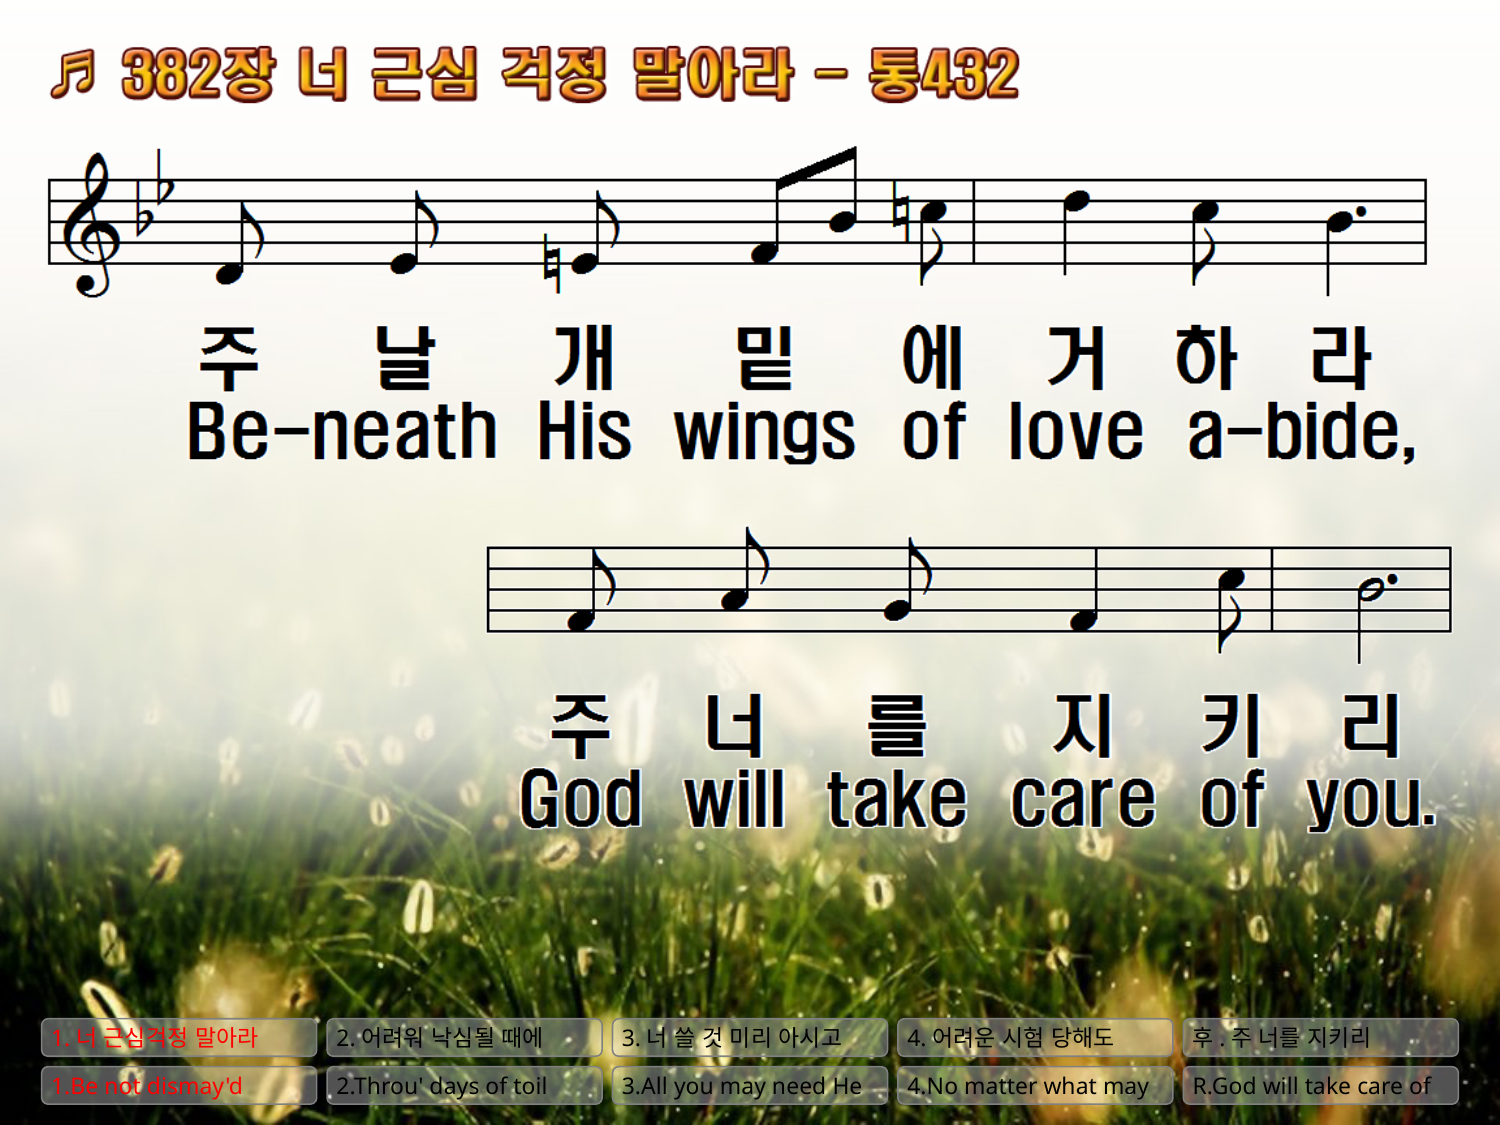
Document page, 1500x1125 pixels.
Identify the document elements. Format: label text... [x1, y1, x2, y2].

text_box 1.너 근심걱정 말아라 [41, 1018, 317, 1057]
text_box R.God will take care of [1183, 1066, 1459, 1105]
text_box 3.너 쓸 것 미리 아시고 [612, 1018, 888, 1057]
picture [0, 0, 1500, 1125]
text_box 후.주 너를 지키리 [1183, 1018, 1459, 1057]
text_box 1.Be not dismay'd [41, 1066, 317, 1105]
text_box 3.All you may need He [612, 1066, 888, 1105]
text_box 4.어려운 시험 당해도 [897, 1018, 1173, 1057]
text_box 4.No matter what may [897, 1066, 1173, 1105]
text_box 2.어려워 낙심될 때에 [327, 1018, 603, 1057]
text_box 2.Throu' days of toil [327, 1066, 603, 1105]
